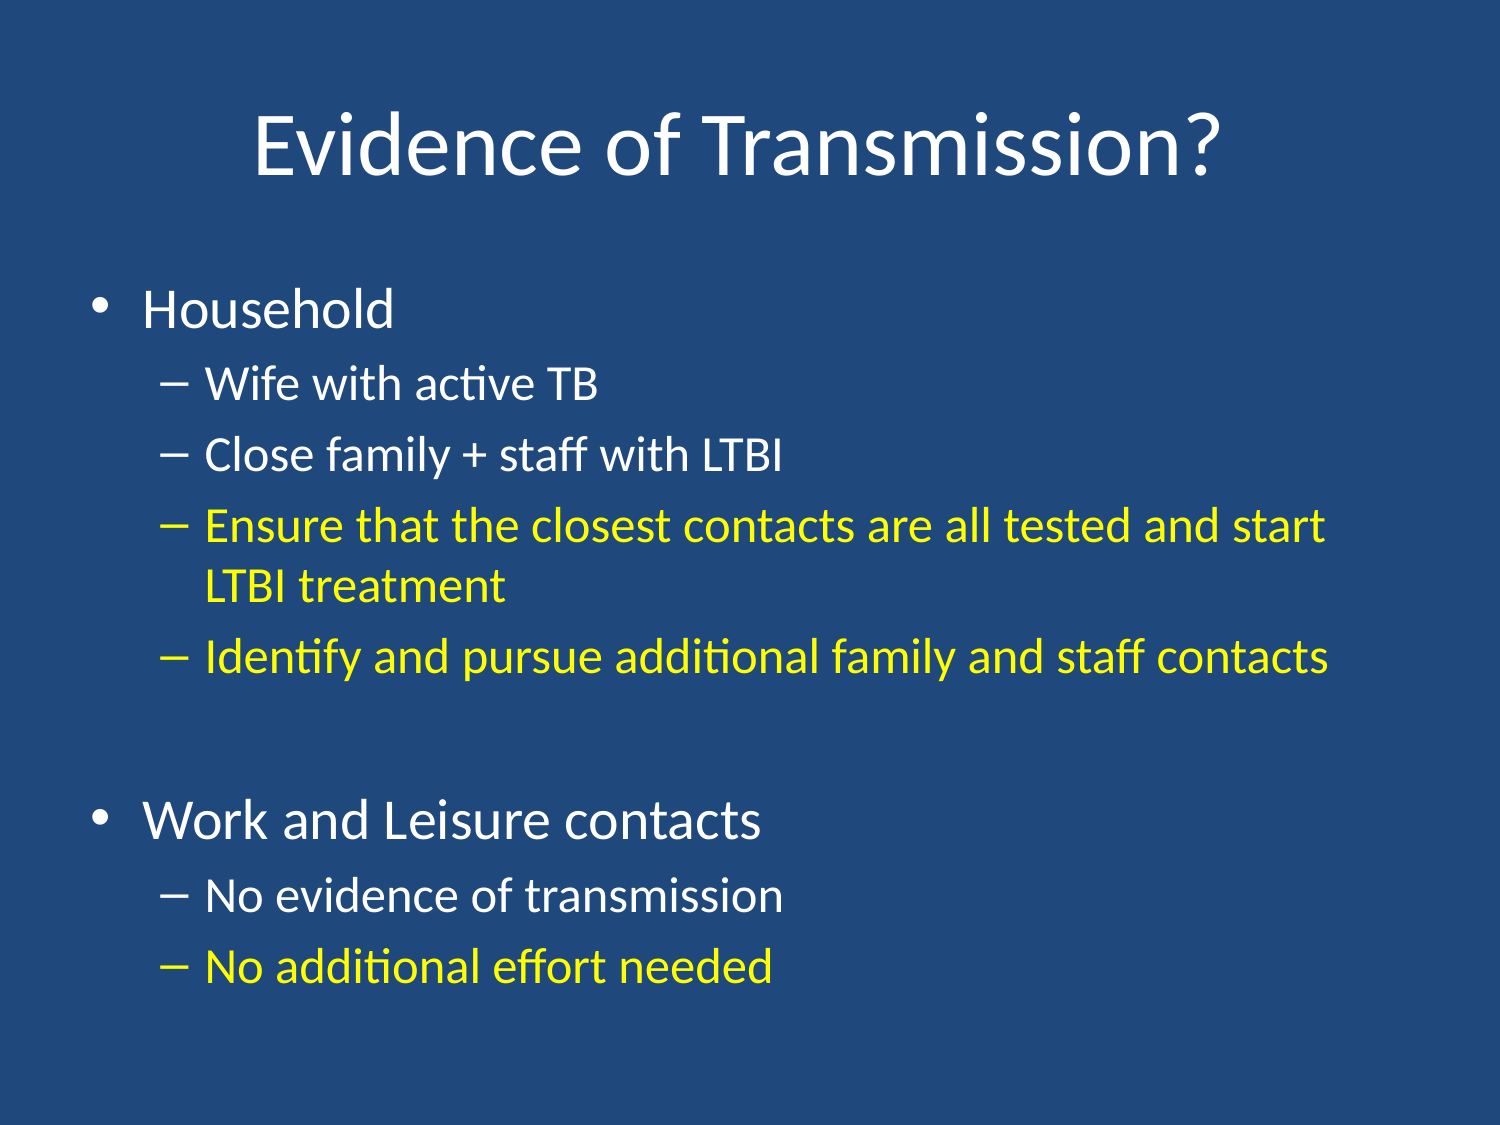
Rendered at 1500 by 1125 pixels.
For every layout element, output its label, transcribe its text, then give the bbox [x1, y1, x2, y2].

title Evidence of Transmission? [75, 45, 1425, 233]
list Household Wife with active TB Close family + staff with LTBI Ensure that the closest contacts are all tested and start LTBI treatment Identify and pursue additional family and staff contacts Work and Leisure contacts No evidence of transmission No additional effort needed [75, 262, 1425, 1005]
